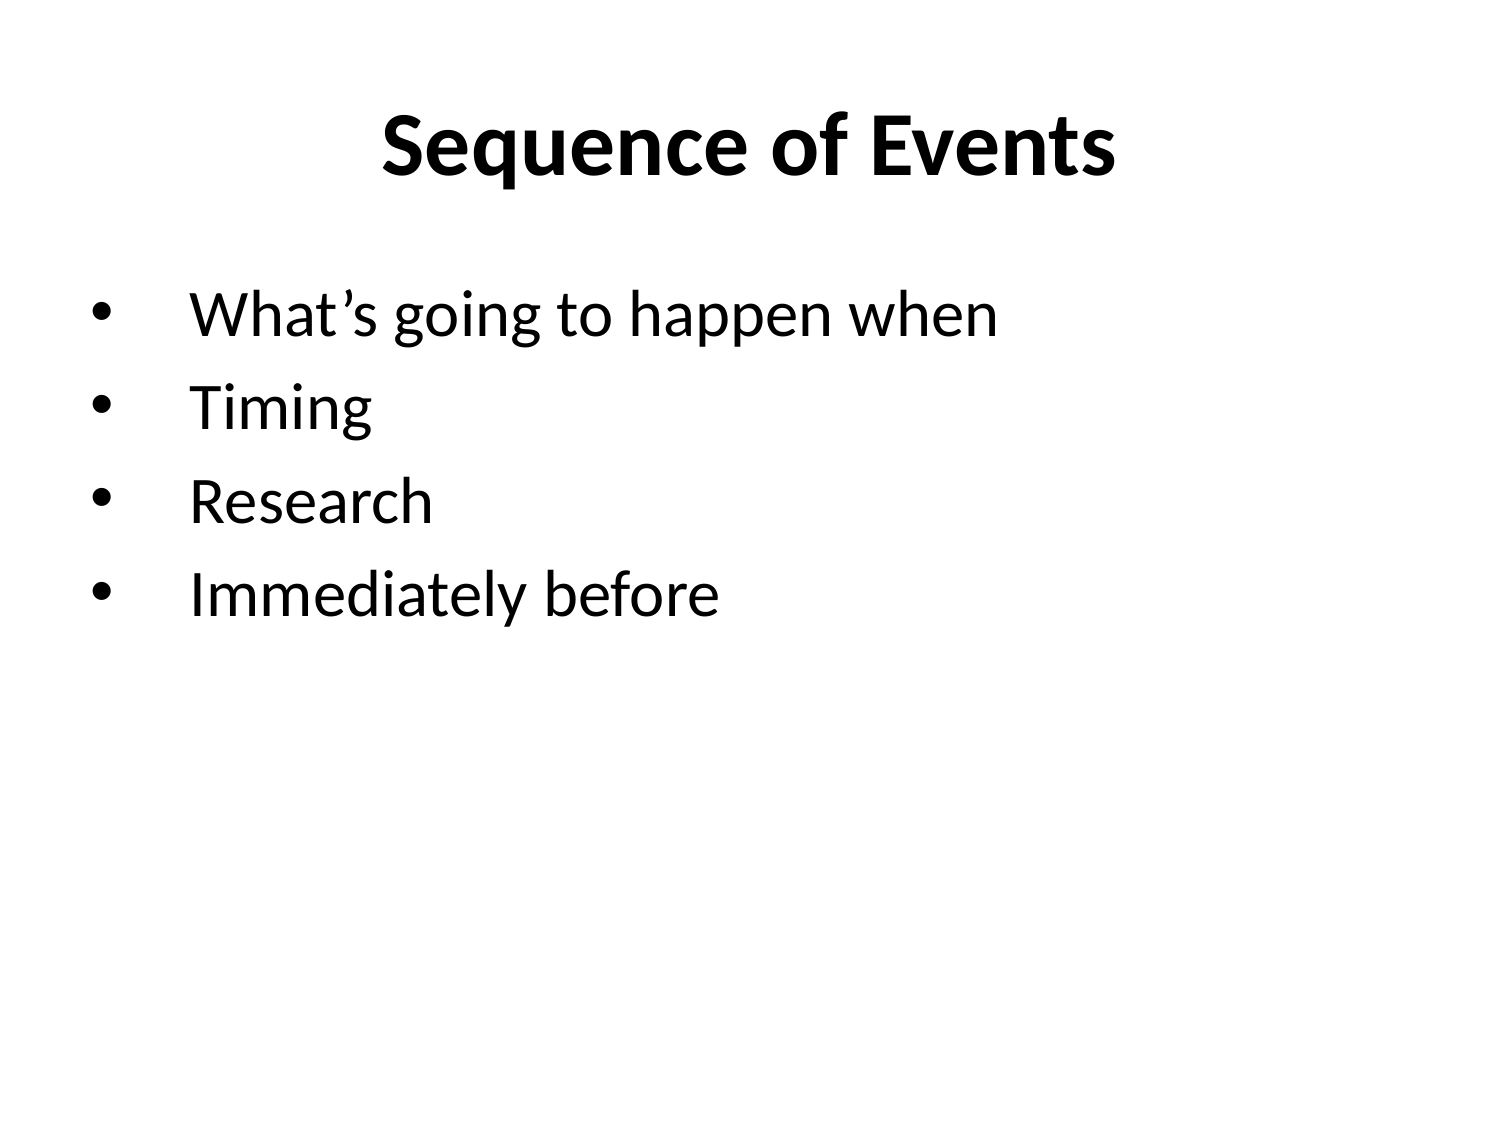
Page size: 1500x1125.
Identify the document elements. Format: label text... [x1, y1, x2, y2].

title Sequence of Events [75, 45, 1425, 233]
list What’s going to happen when Timing Research Immediately before [75, 262, 1425, 1005]
